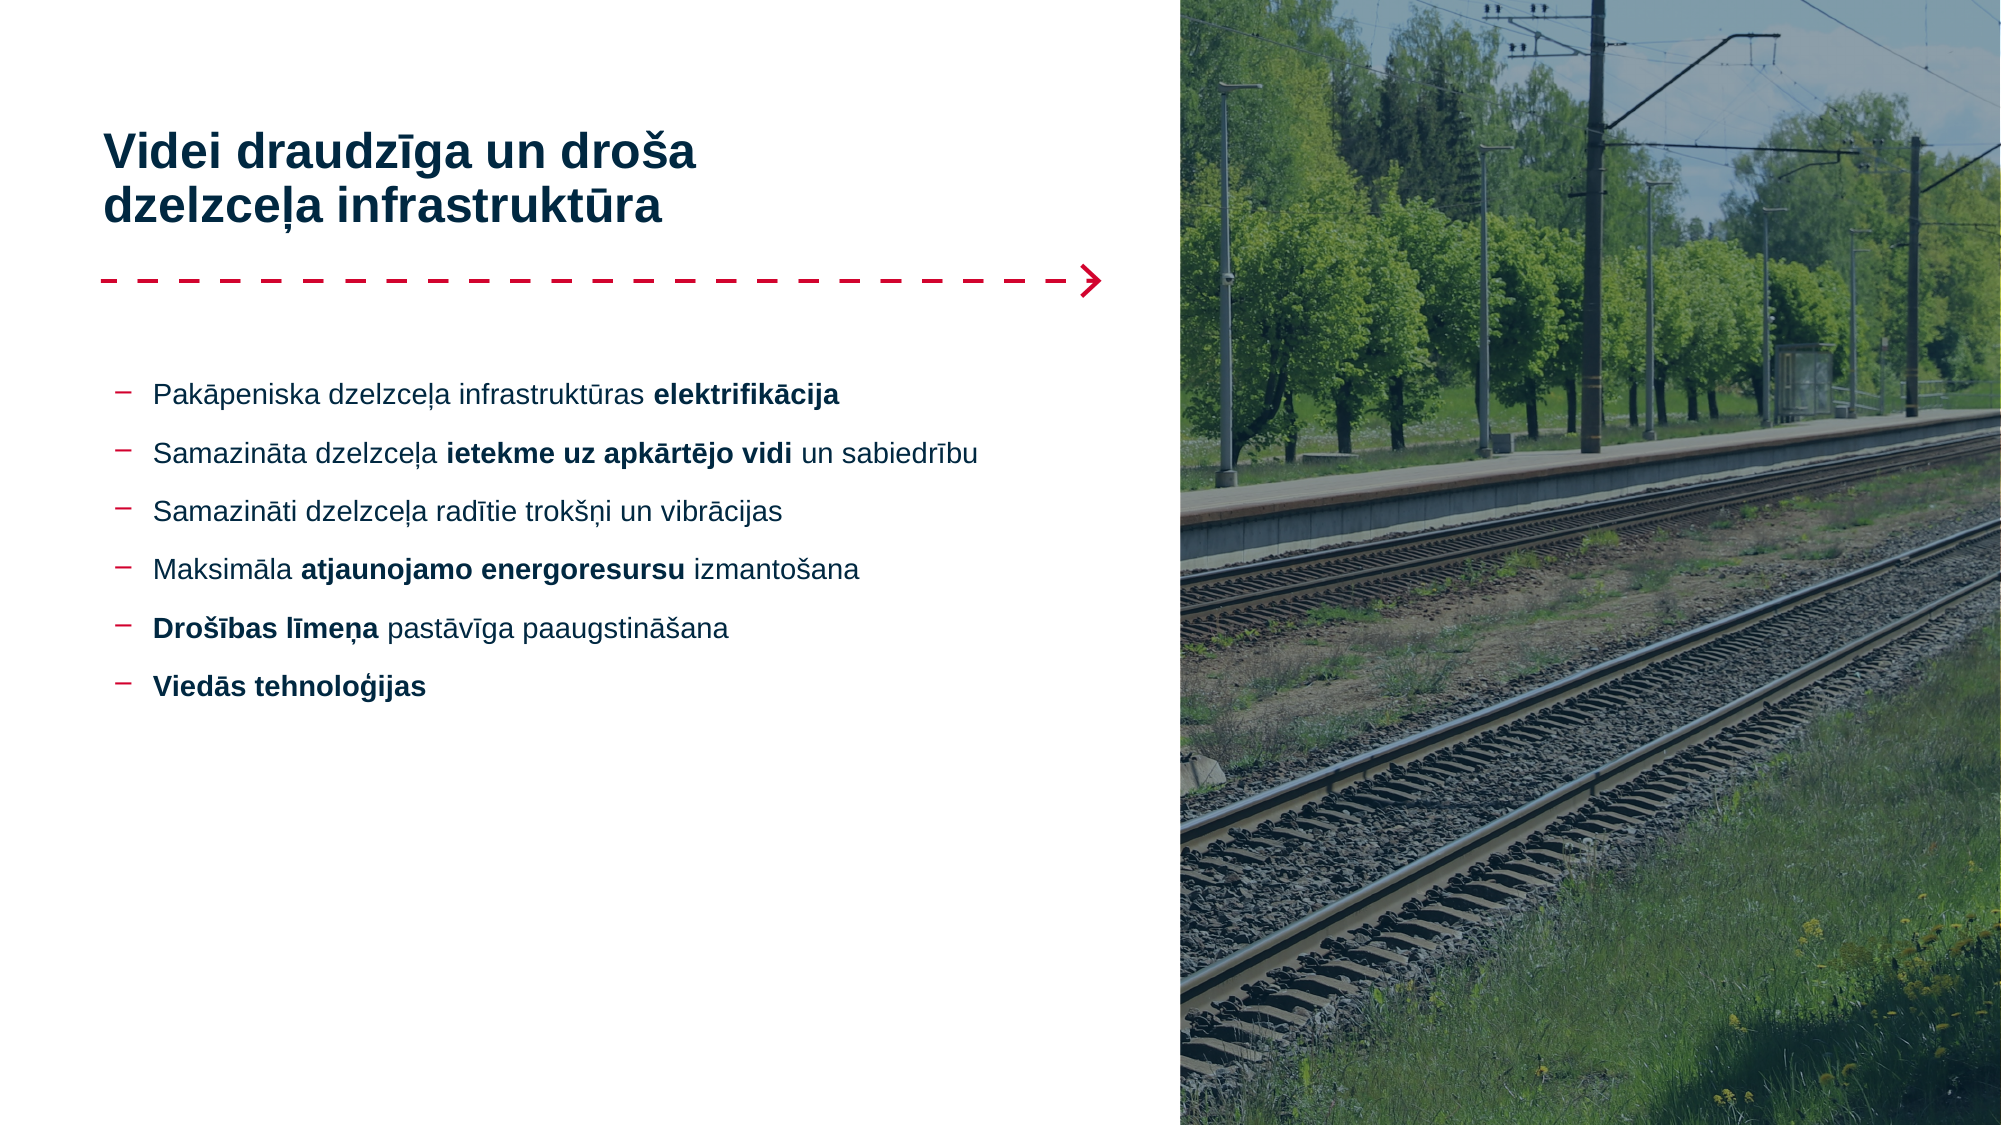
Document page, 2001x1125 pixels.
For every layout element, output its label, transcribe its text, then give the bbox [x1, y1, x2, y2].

picture [1180, 0, 2001, 1125]
picture [100, 253, 1119, 318]
text_box Videi draudzīga un droša dzelzceļa infrastruktūra [88, 118, 883, 261]
text_box Pakāpeniska dzelzceļa infrastruktūras elektrifikācija Samazināta dzelzceļa ietekme uz apkārtējo vidi un sabiedrību Samazināti dzelzceļa radītie trokšņi un vibrācijas Maksimāla atjaunojamo energoresursu izmantošana Drošības līmeņa pastāvīga paaugstināšana Viedās tehnoloģijas [100, 365, 1100, 1105]
